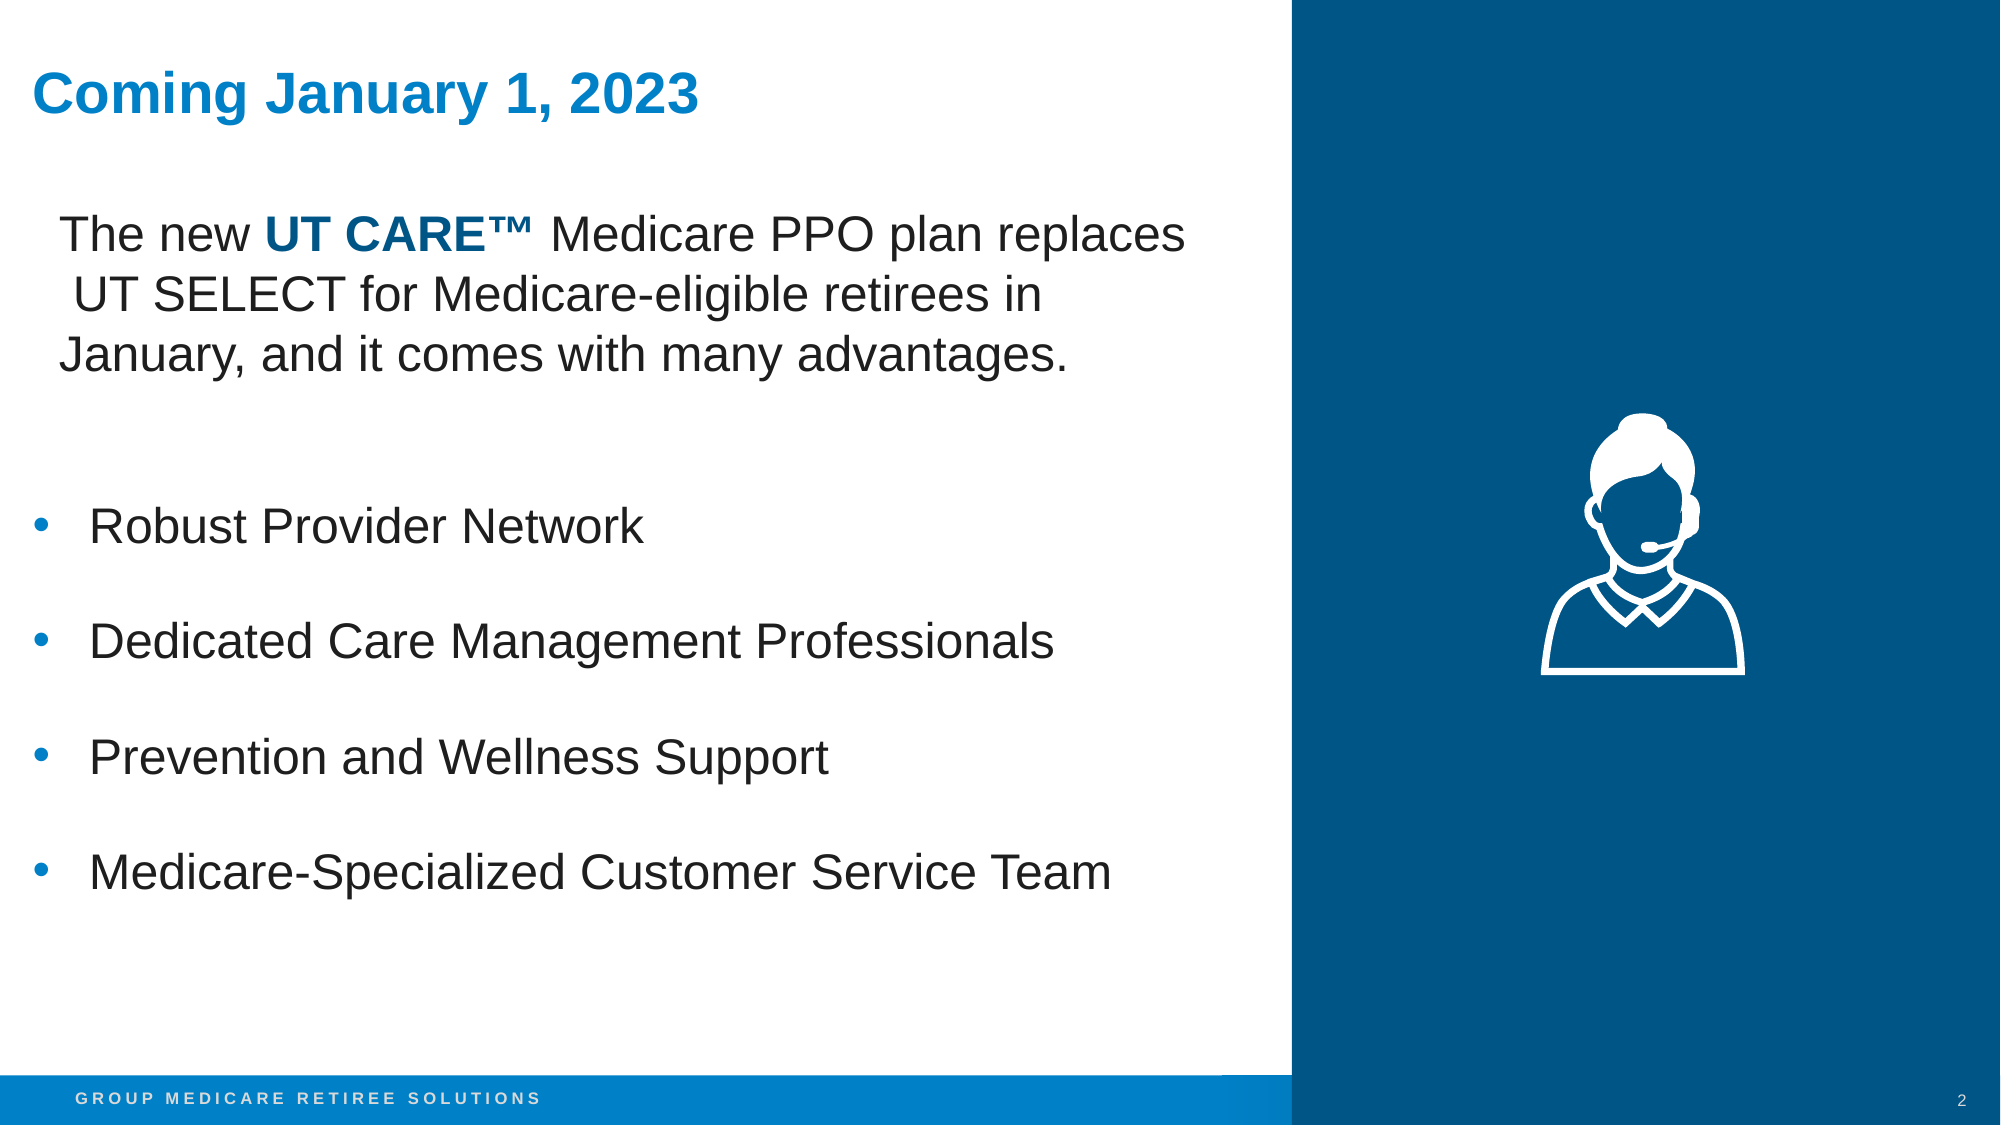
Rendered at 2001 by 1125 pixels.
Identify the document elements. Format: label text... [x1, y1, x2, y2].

text_box The new UT CARE™ Medicare PPO plan replaces UT SELECT for Medicare-eligible retirees in January, and it comes with many advantages. [21, 186, 1217, 397]
slide_number 2 [1924, 1074, 2000, 1125]
list Robust Provider Network Dedicated Care Management Professionals Prevention and Wellness Support Medicare-Specialized Customer Service Team [32, 463, 1196, 1044]
title Coming January 1, 2023 [32, 63, 1196, 163]
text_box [1540, 412, 1745, 675]
